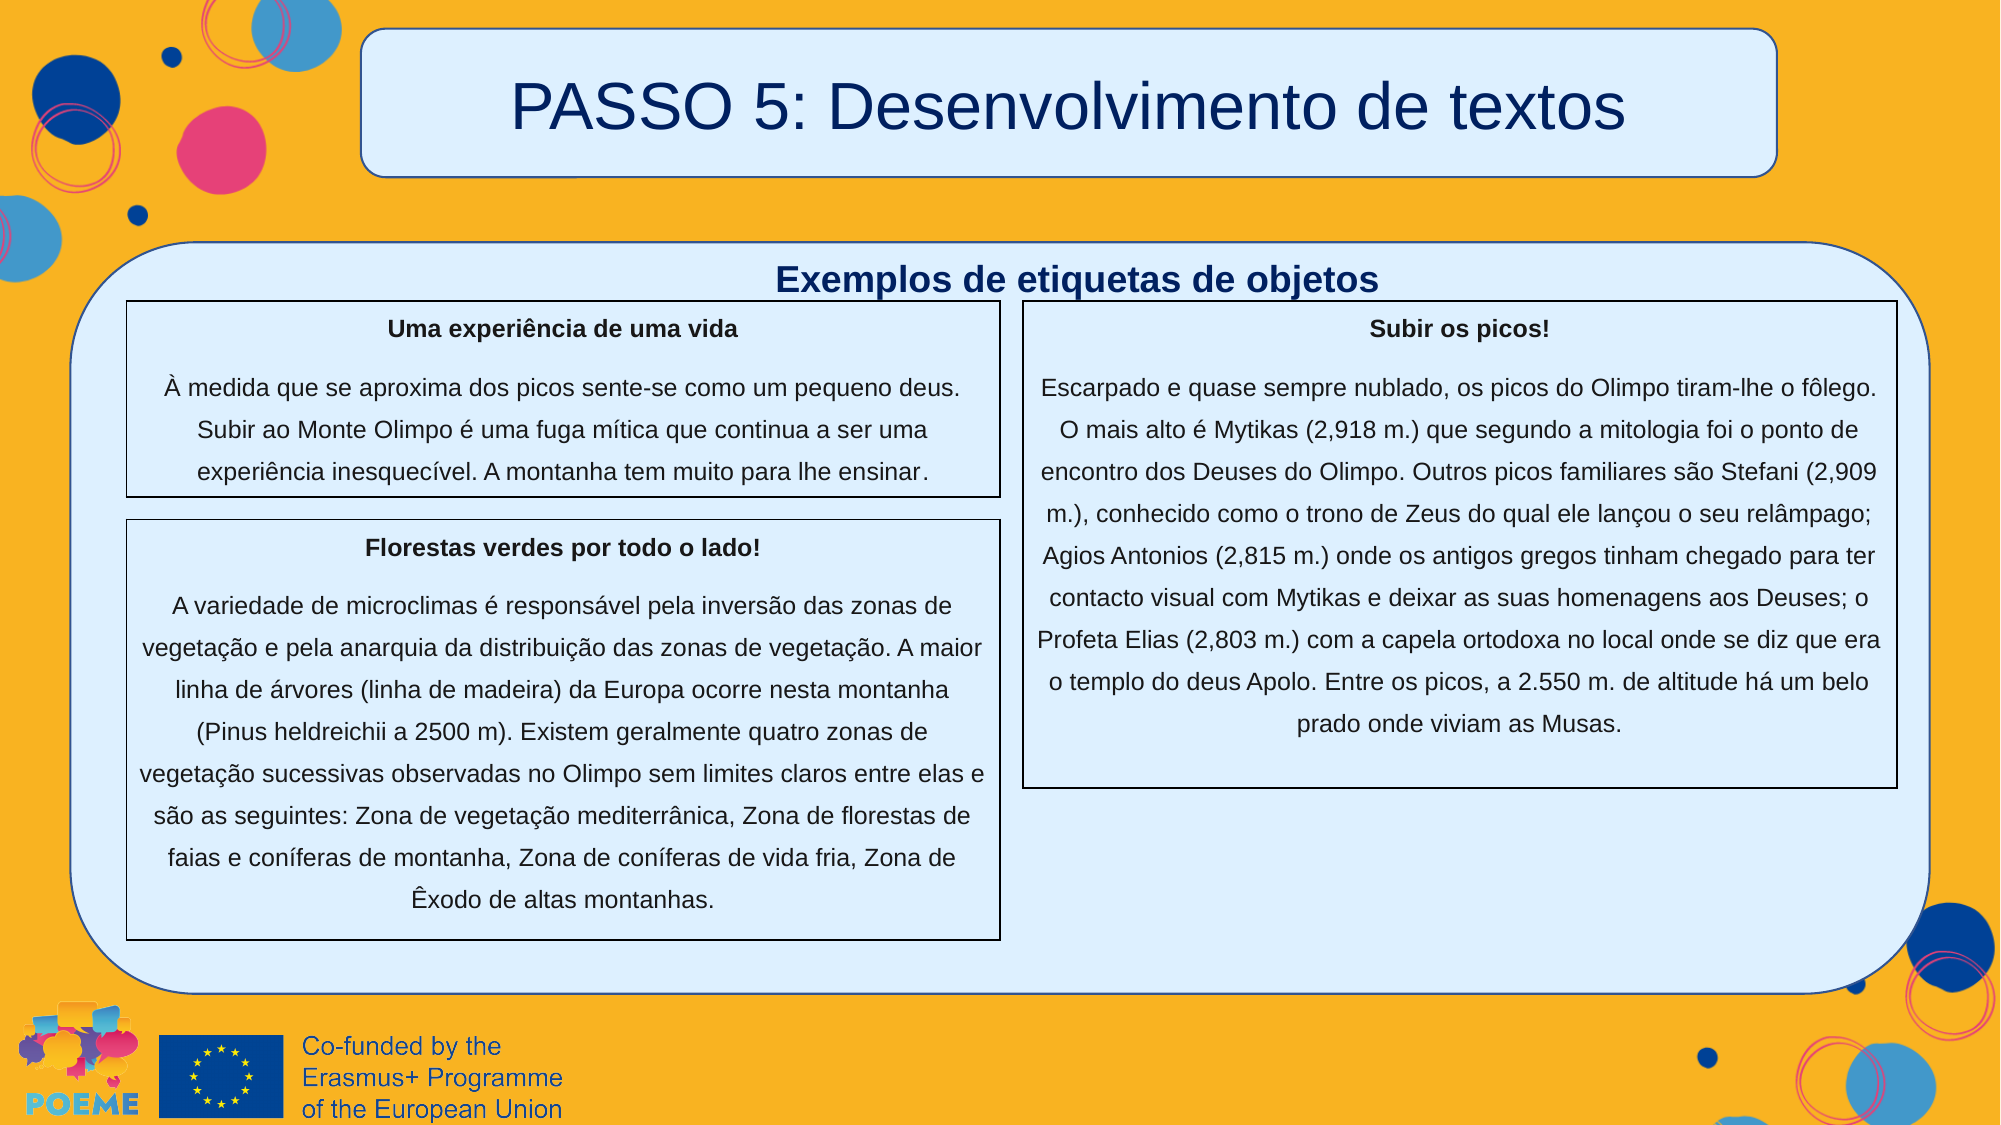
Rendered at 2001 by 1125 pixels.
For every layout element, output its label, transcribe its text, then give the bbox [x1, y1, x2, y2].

text_box Exemplos de etiquetas de objetos [749, 225, 1406, 308]
text_box [69, 241, 1931, 995]
table_header Subir os picos! Escarpado e quase sempre nublado, os picos do Olimpo tiram-lhe o fôlego. O mais alto é Mytikas (2,918 m.) que segundo a mitologia foi o ponto de encontro dos Deuses do Olimpo. Outros picos familiares são Stefani (2,909 m.), conhecido como o trono de Zeus do qual ele lançou o seu relâmpago; Agios Antonios (2,815 m.) onde os antigos gregos tinham chegado para ter contacto visual com Mytikas e deixar as suas homenagens aos Deuses; o Profeta Elias (2,803 m.) com a capela ortodoxa no local onde se diz que era o templo do deus Apolo. Entre os picos, a 2.550 m. de altitude há um belo prado onde viviam as Musas. [1024, 302, 1896, 787]
picture [0, 0, 2001, 1125]
table_header Uma experiência de uma vida À medida que se aproxima dos picos sente-se como um pequeno deus. Subir ao Monte Olimpo é uma fuga mítica que continua a ser uma experiência inesquecível. A montanha tem muito para lhe ensinar. [127, 302, 999, 496]
text_box PASSO 5: Desenvolvimento de textos [359, 27, 1779, 179]
table_header Florestas verdes por todo o lado! A variedade de microclimas é responsável pela inversão das zonas de vegetação e pela anarquia da distribuição das zonas de vegetação. A maior linha de árvores (linha de madeira) da Europa ocorre nesta montanha (Pinus heldreichii a 2500 m). Existem geralmente quatro zonas de vegetação sucessivas observadas no Olimpo sem limites claros entre elas e são as seguintes: Zona de vegetação mediterrânica, Zona de florestas de faias e coníferas de montanha, Zona de coníferas de vida fria, Zona de Êxodo de altas montanhas. [127, 520, 999, 939]
